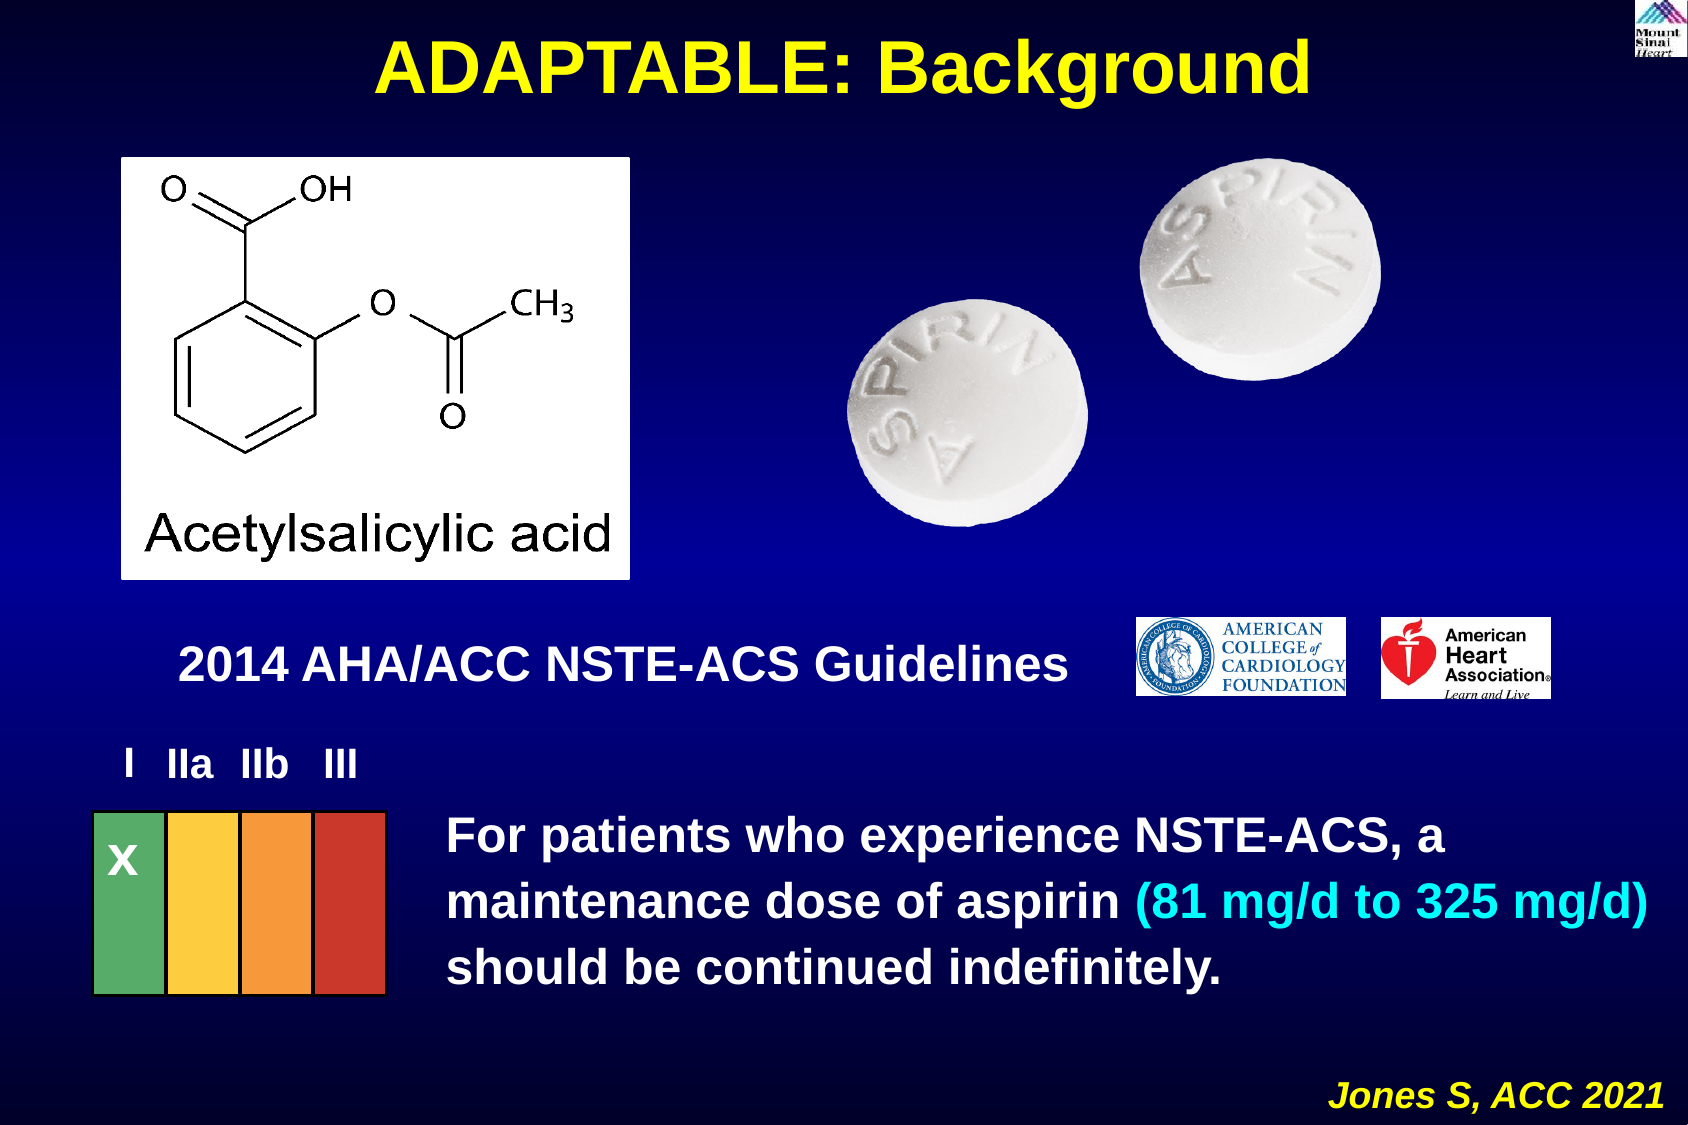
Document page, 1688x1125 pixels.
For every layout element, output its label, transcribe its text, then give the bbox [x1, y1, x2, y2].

picture [1136, 617, 1346, 696]
text_box For patients who experience NSTE-ACS, a maintenance dose of aspirin (81 mg/d to 325 mg/d) should be continued indefinitely. [445, 796, 1657, 995]
picture [1381, 617, 1551, 699]
text_box Jones S, ACC 2021 [1313, 1064, 1688, 1124]
text_box 2014 AHA/ACC NSTE-ACS Guidelines [177, 602, 1137, 692]
picture [847, 158, 1381, 527]
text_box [92, 735, 388, 996]
text_box ADAPTABLE: Background [0, 28, 1688, 115]
picture [1635, 0, 1688, 58]
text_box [121, 158, 630, 580]
